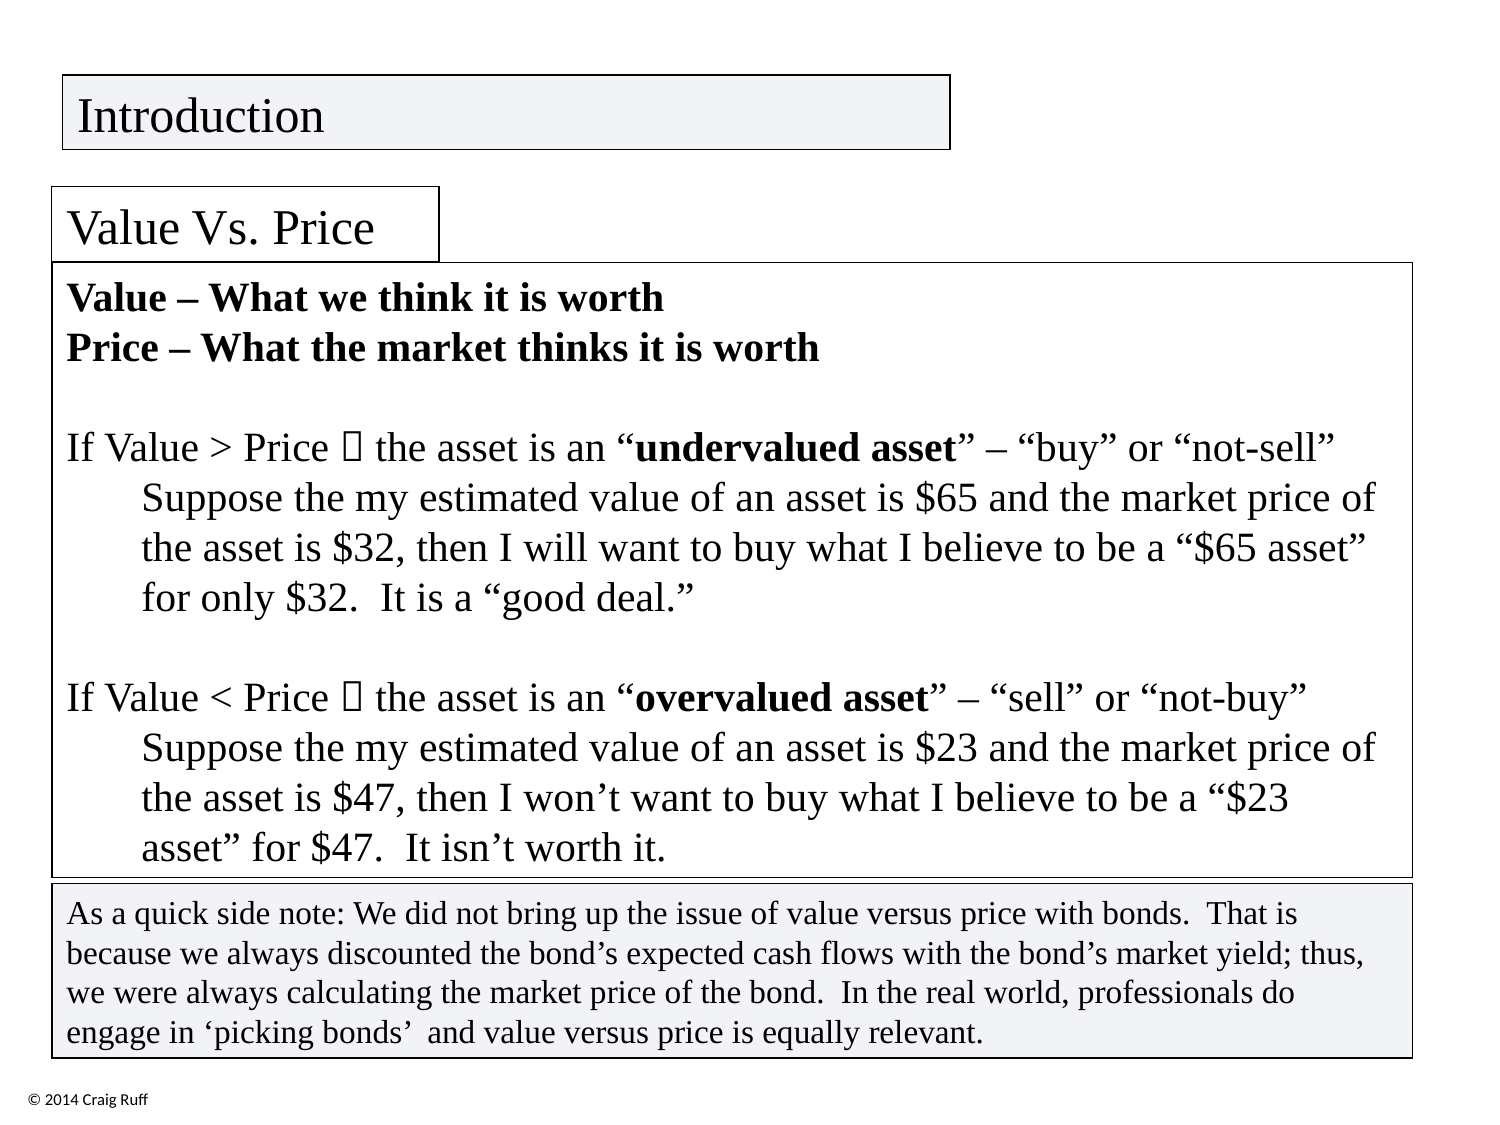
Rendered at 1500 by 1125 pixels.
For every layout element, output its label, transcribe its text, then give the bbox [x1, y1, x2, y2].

text_box As a quick side note: We did not bring up the issue of value versus price with bonds. That is because we always discounted the bond’s expected cash flows with the bond’s market yield; thus, we were always calculating the market price of the bond. In the real world, professionals do engage in ‘picking bonds’ and value versus price is equally relevant. [51, 883, 1413, 1058]
text_box Value – What we think it is worth Price – What the market thinks it is worth If Value > Price  the asset is an “undervalued asset” – “buy” or “not-sell” Suppose the my estimated value of an asset is $65 and the market price of the asset is $32, then I will want to buy what I believe to be a “$65 asset” for only $32. It is a “good deal.” If Value < Price  the asset is an “overvalued asset” – “sell” or “not-buy” Suppose the my estimated value of an asset is $23 and the market price of the asset is $47, then I won’t want to buy what I believe to be a “$23 asset” for $47. It isn’t worth it. [51, 262, 1413, 878]
text_box Introduction [62, 74, 950, 150]
text_box © 2014 Craig Ruff [12, 1081, 213, 1117]
text_box Value Vs. Price [51, 186, 440, 262]
